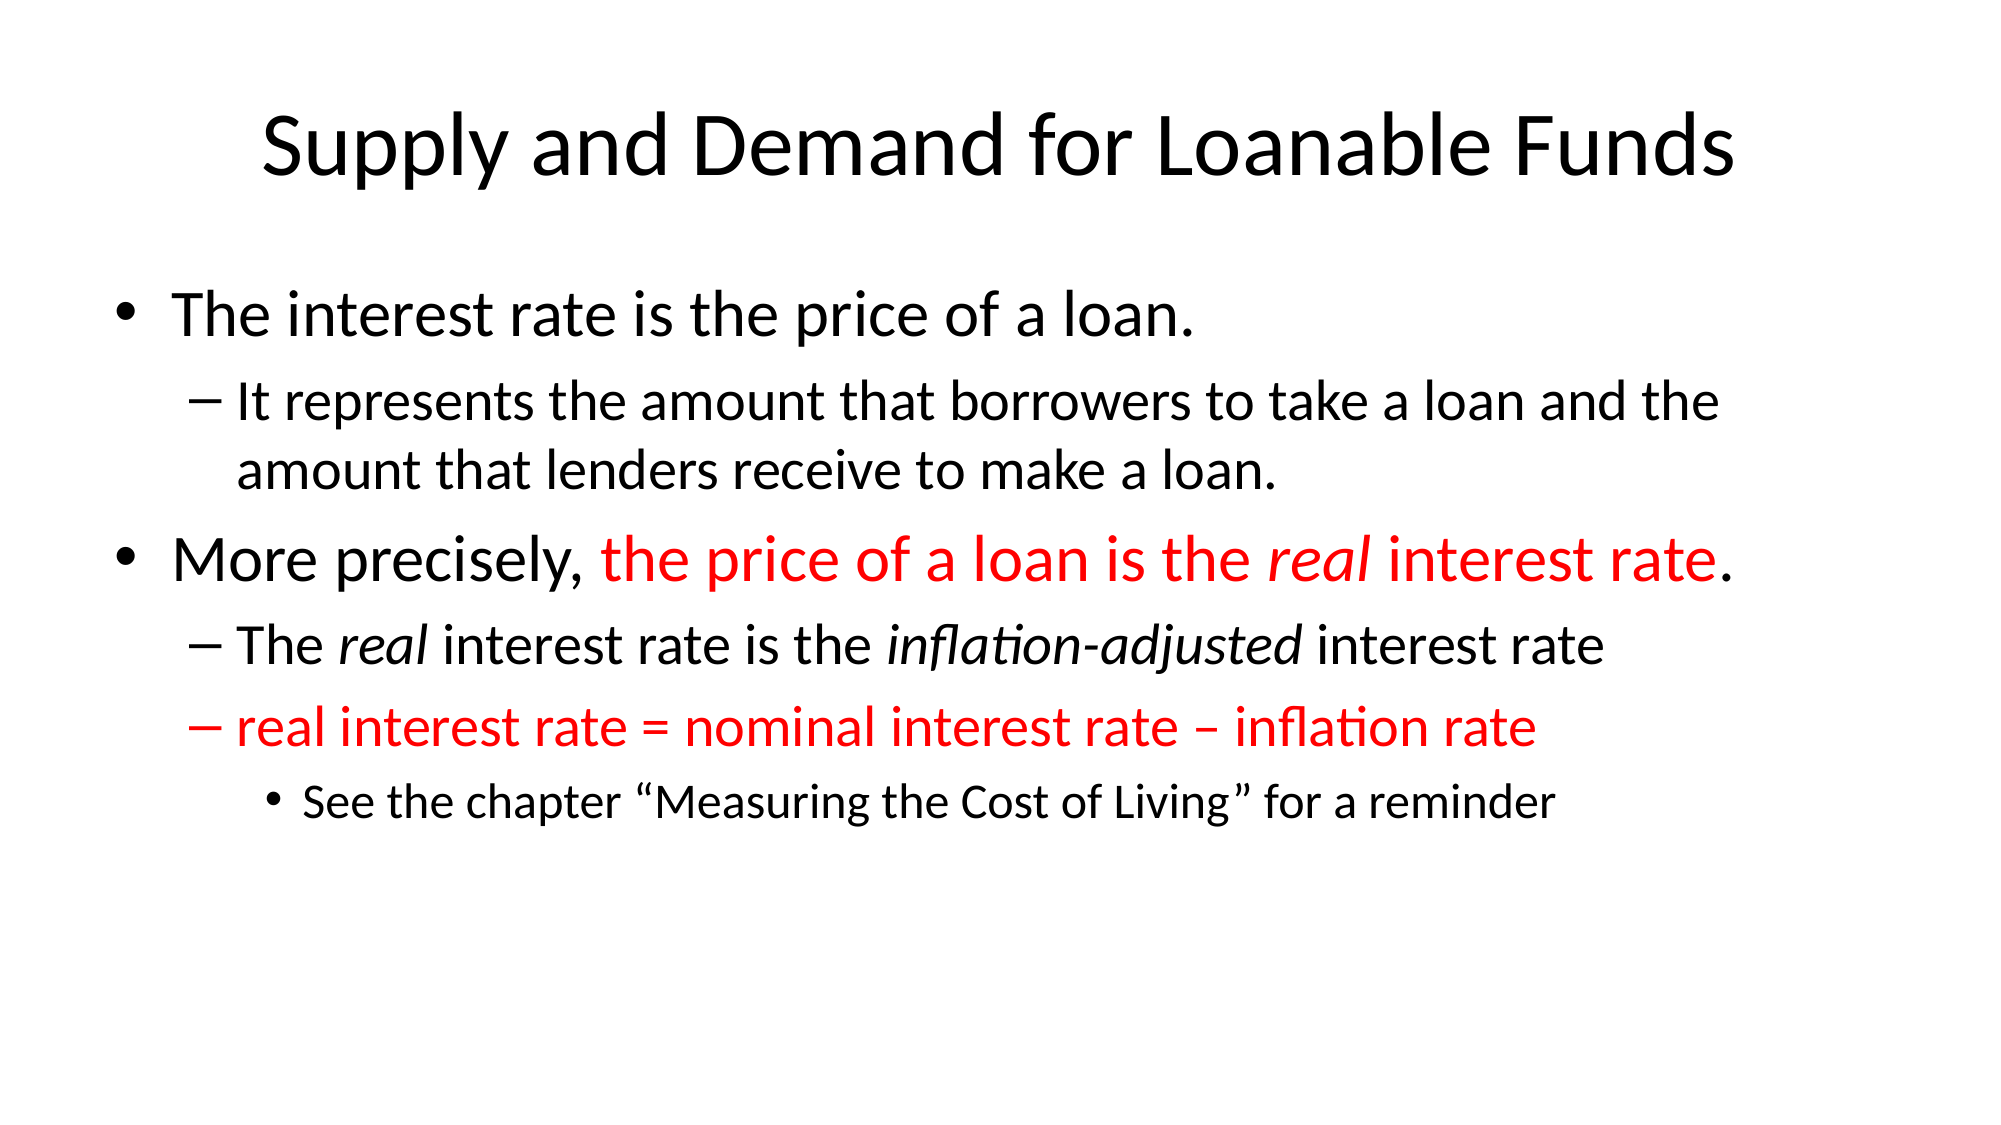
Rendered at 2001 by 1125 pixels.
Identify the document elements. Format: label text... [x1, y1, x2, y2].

list The interest rate is the price of a loan. It represents the amount that borrowers to take a loan and the amount that lenders receive to make a loan. More precisely, the price of a loan is the real interest rate. The real interest rate is the inflation-adjusted interest rate real interest rate = nominal interest rate – inflation rate See the chapter “Measuring the Cost of Living” for a reminder [99, 262, 1900, 1005]
title Supply and Demand for Loanable Funds [99, 45, 1900, 233]
